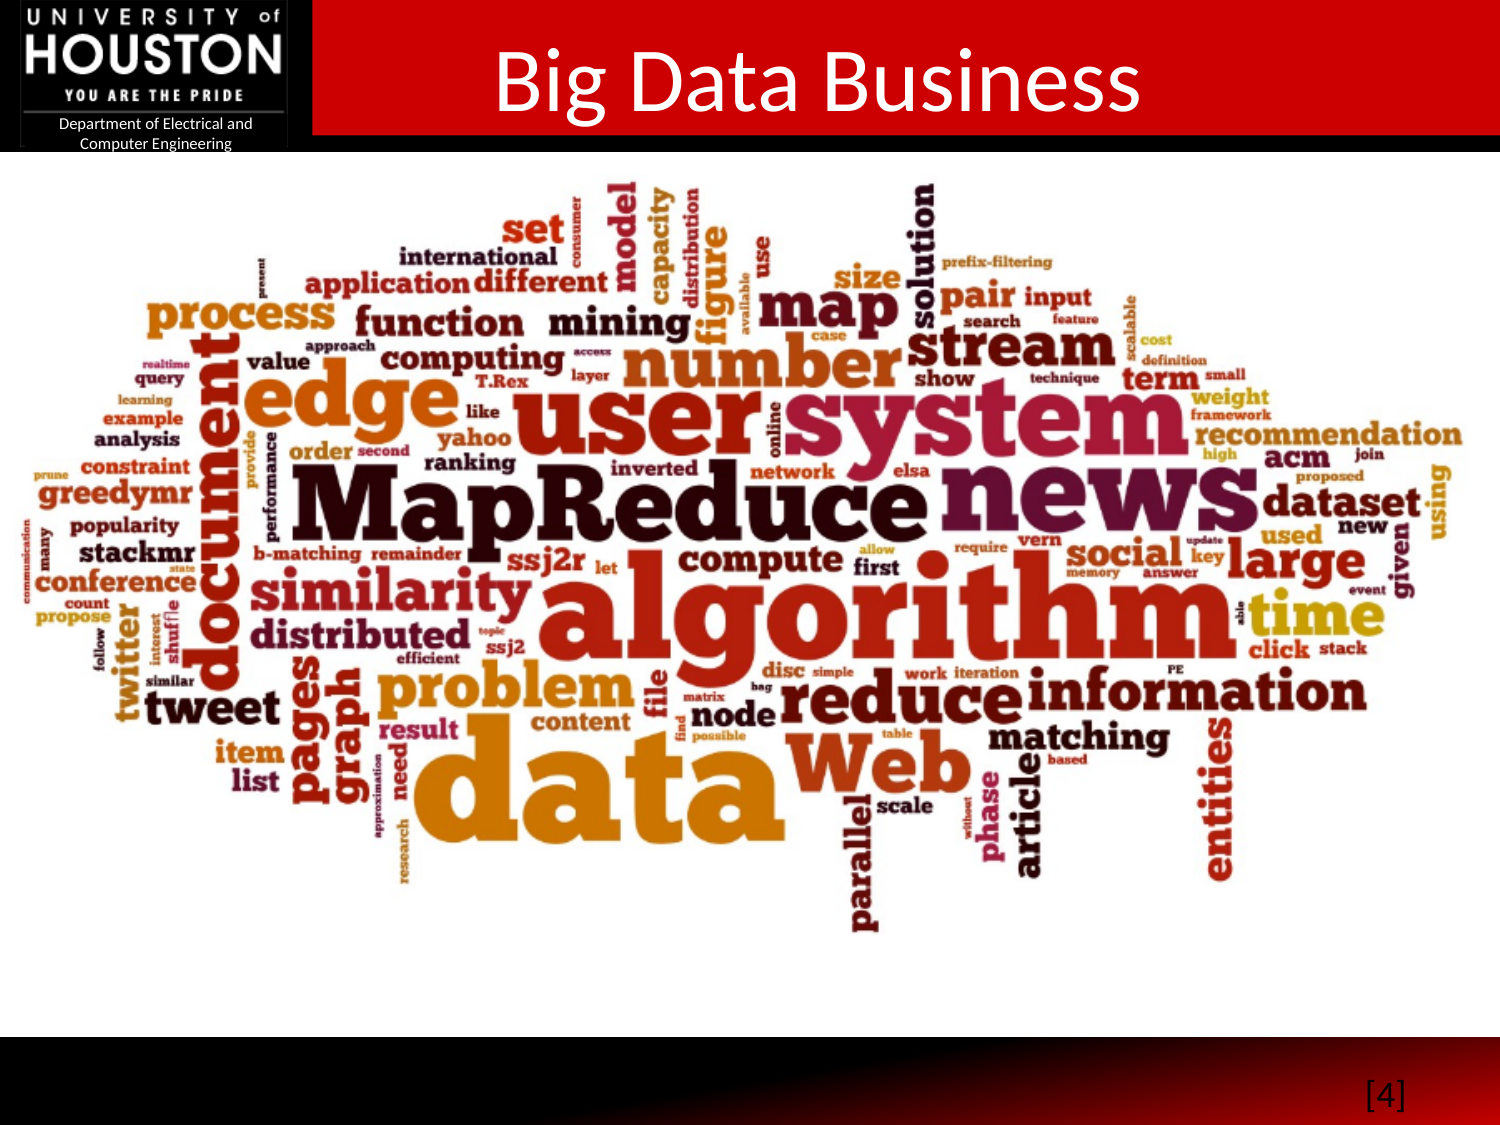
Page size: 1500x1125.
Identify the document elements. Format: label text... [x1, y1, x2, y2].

slide_number [4] [1350, 1062, 1450, 1113]
title Big Data Business [137, 12, 1500, 108]
picture [20, 0, 288, 147]
picture [0, 173, 1500, 951]
